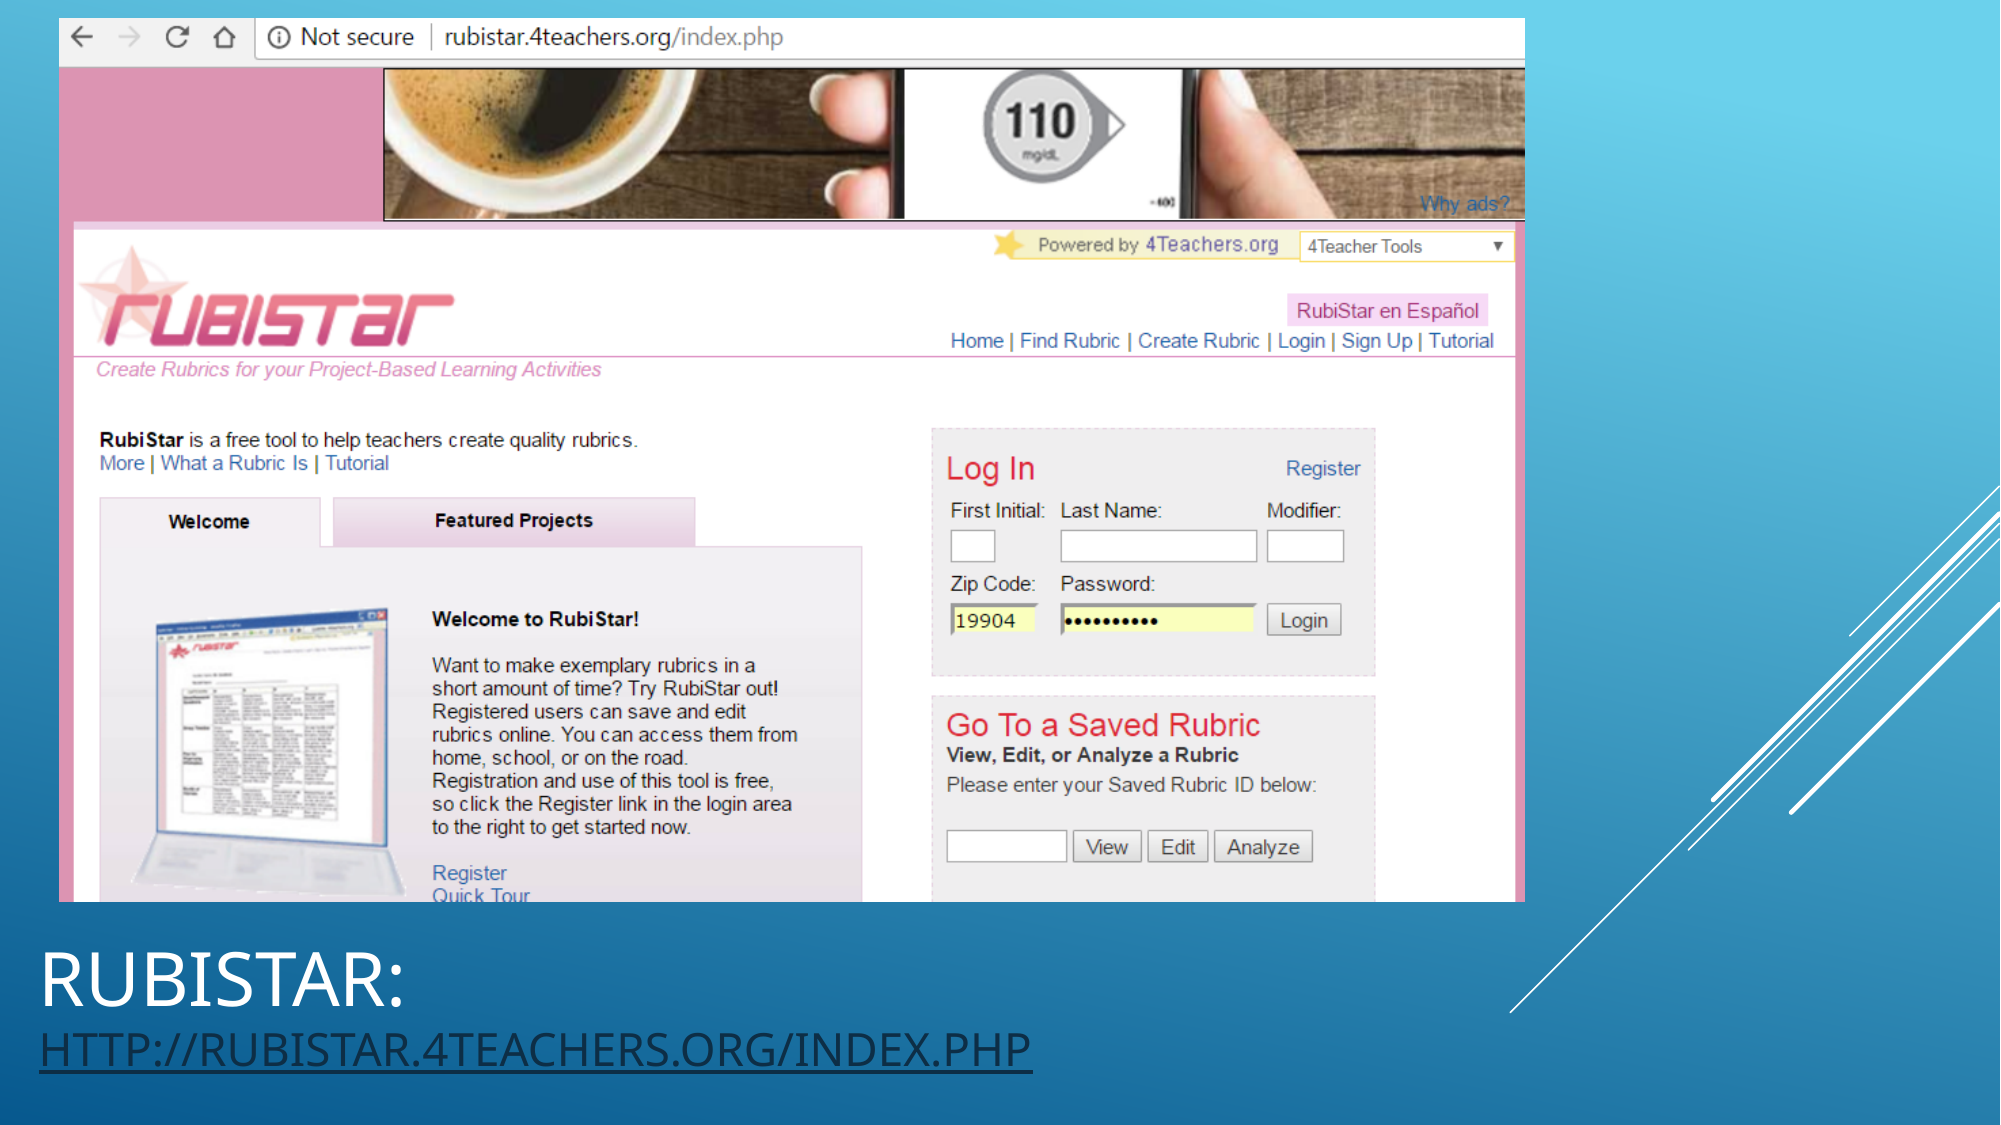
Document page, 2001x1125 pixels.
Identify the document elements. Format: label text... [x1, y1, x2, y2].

title Rubistar: http://rubistar.4teachers.org/index.php [23, 883, 1424, 1125]
picture [58, 17, 1526, 903]
